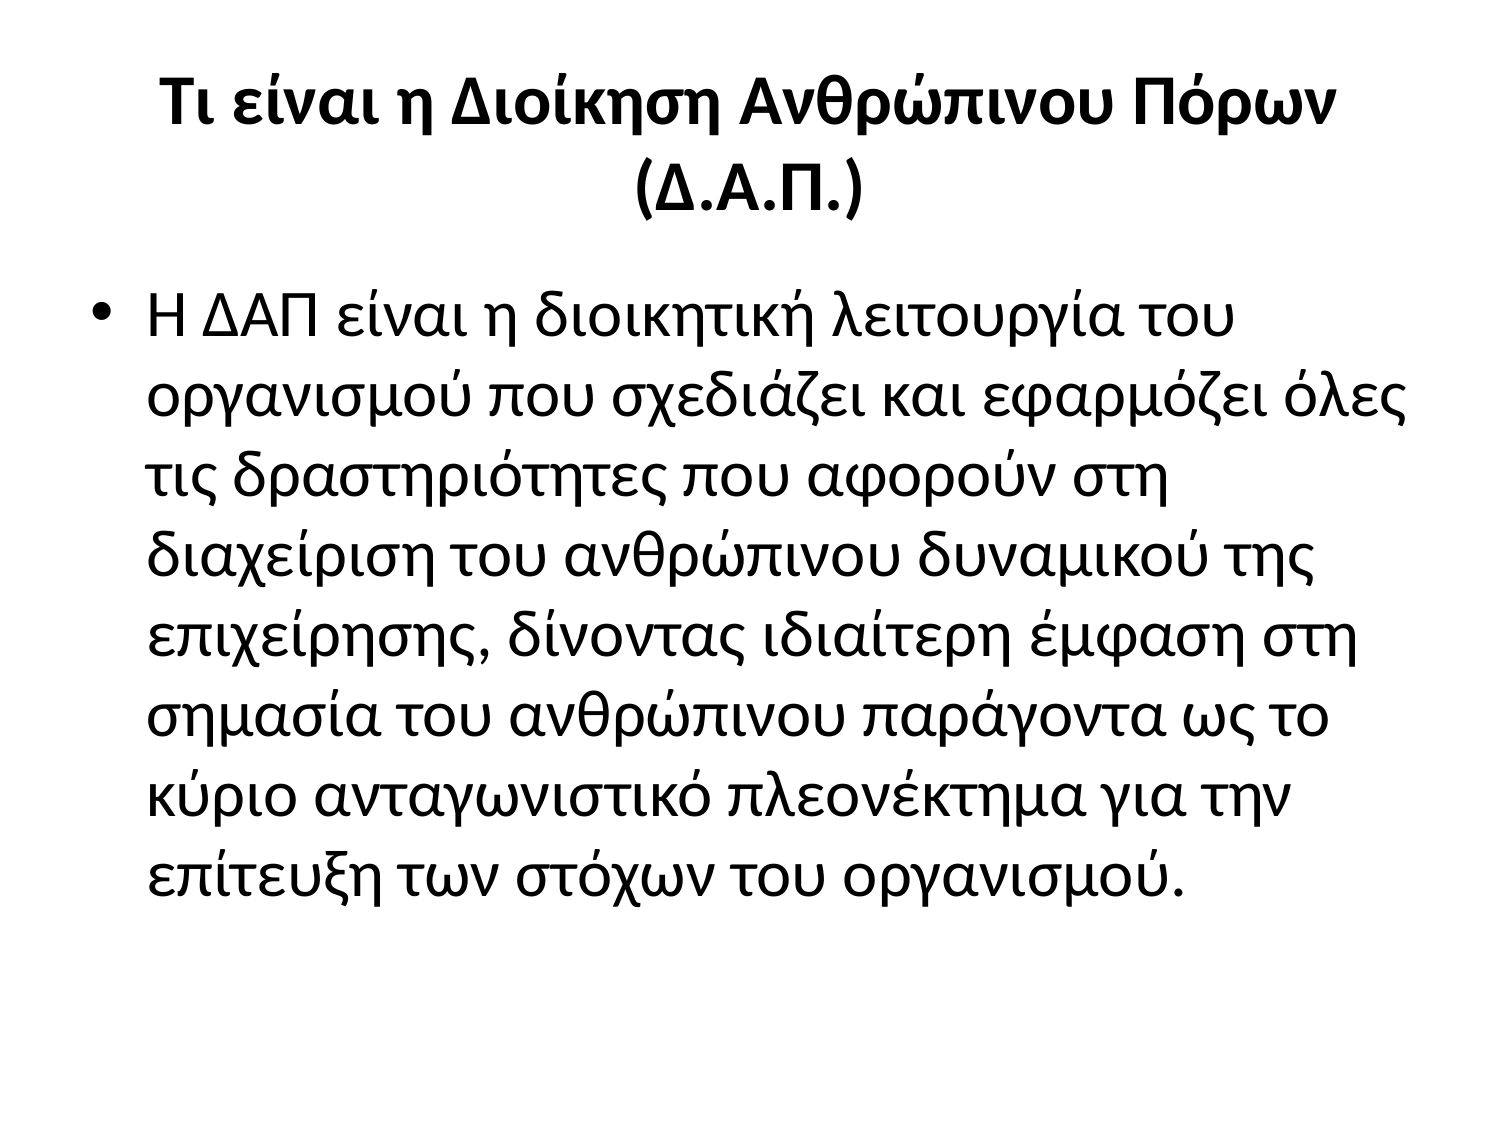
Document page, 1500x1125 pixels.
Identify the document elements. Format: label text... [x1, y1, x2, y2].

list Η ΔΑΠ είναι η διοικητική λειτουργία του οργανισμού που σχεδιάζει και εφαρμόζει όλες τις δραστηριότητες που αφορούν στη διαχείριση του ανθρώπινου δυναμικού της επιχείρησης, δίνοντας ιδιαίτερη έμφαση στη σημασία του ανθρώπινου παράγοντα ως το κύριο ανταγωνιστικό πλεονέκτημα για την επίτευξη των στόχων του οργανισμού. [75, 262, 1425, 1005]
title Τι είναι η Διοίκηση Ανθρώπινου Πόρων (Δ.Α.Π.) [75, 45, 1425, 233]
